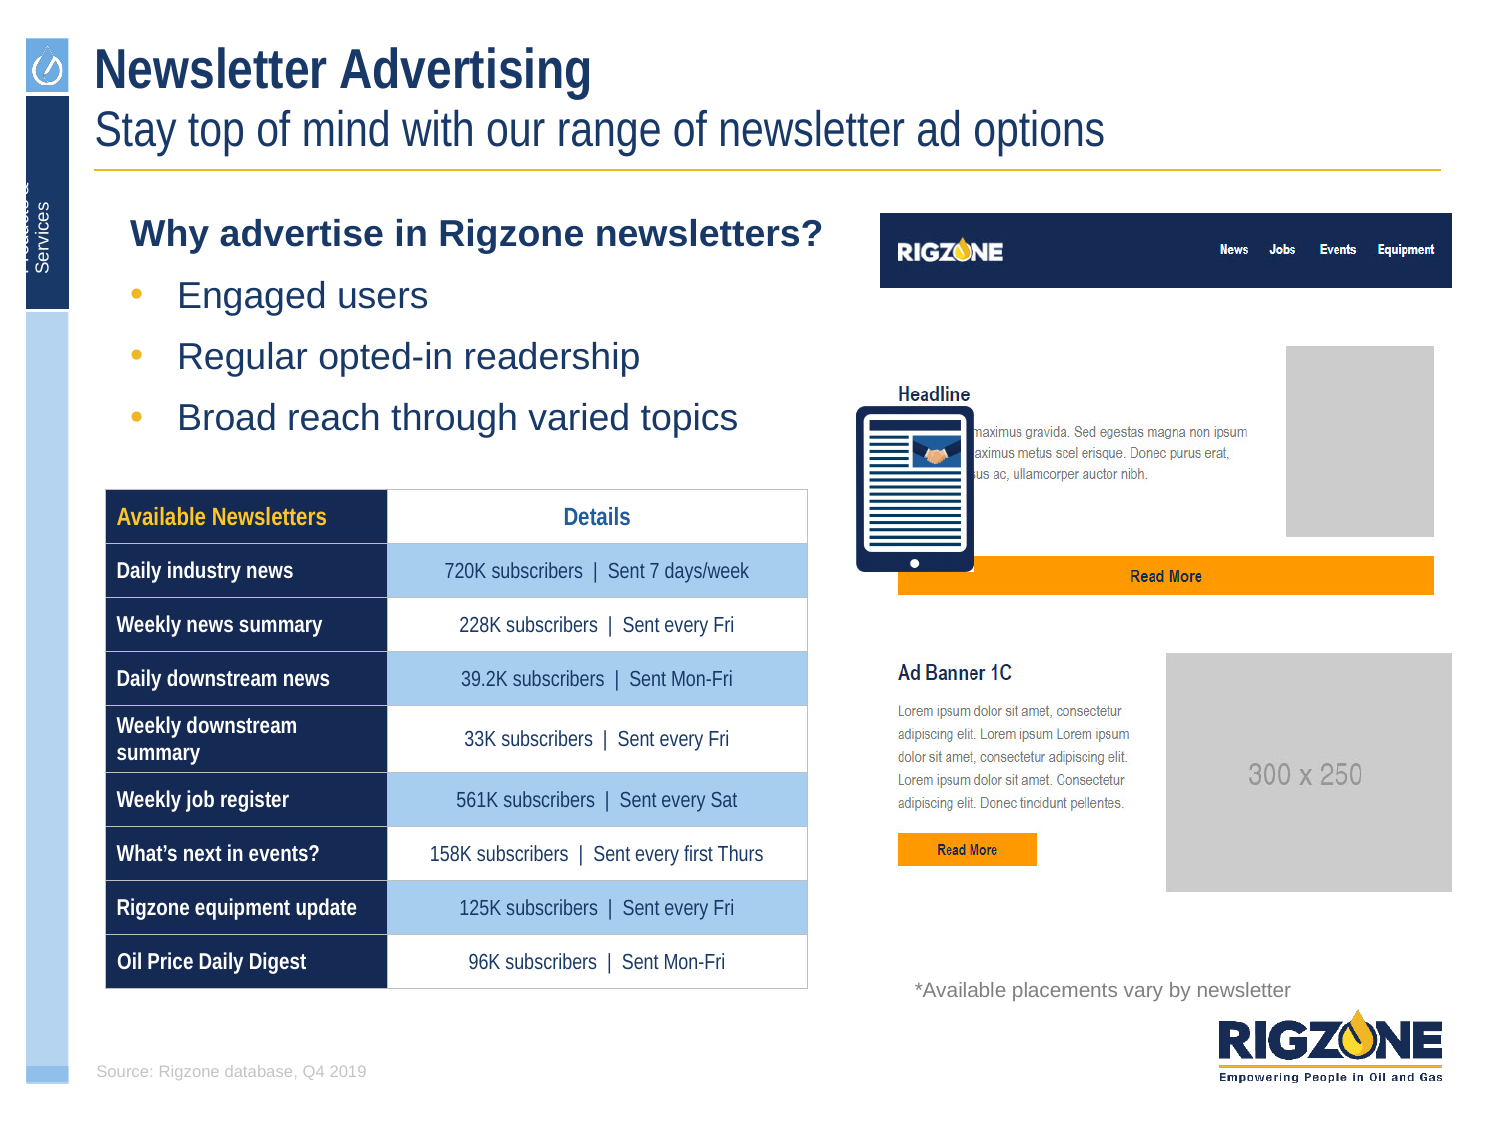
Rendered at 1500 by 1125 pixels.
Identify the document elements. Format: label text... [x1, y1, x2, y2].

table_header Available Newsletters [106, 490, 387, 543]
table_cell Rigzone equipment update [106, 881, 387, 934]
table_cell Weekly downstream summary [106, 706, 387, 772]
list Why advertise in Rigzone newsletters? Engaged users Regular opted-in readership Broad reach through varied topics [130, 214, 880, 451]
table_header Details [388, 490, 807, 543]
table_cell Oil Price Daily Digest [106, 935, 387, 988]
table_cell Weekly job register [106, 773, 387, 826]
table_cell 39.2K subscribers | Sent Mon-Fri [388, 652, 807, 705]
table_cell Weekly news summary [106, 598, 387, 651]
table_cell 96K subscribers | Sent Mon-Fri [388, 935, 807, 988]
table_cell 561K subscribers | Sent every Sat [388, 773, 807, 826]
table_cell 33K subscribers | Sent every Fri [388, 706, 807, 772]
table_cell 228K subscribers | Sent every Fri [388, 598, 807, 651]
list Products & Services [23, 92, 72, 312]
text_box Source: Rigzone database, Q4 2019 [81, 1053, 832, 1088]
table_cell 125K subscribers | Sent every Fri [388, 881, 807, 934]
text_box *Available placements vary by newsletter [900, 969, 1312, 1010]
table_cell Daily downstream news [106, 652, 387, 705]
table_cell 158K subscribers | Sent every first Thurs [388, 827, 807, 880]
list Stay top of mind with our range of newsletter ad options [94, 103, 1442, 158]
picture [856, 213, 1452, 930]
picture [1219, 1009, 1442, 1083]
table_cell What’s next in events? [106, 827, 387, 880]
title Newsletter Advertising [94, 39, 1442, 102]
table_cell 720K subscribers | Sent 7 days/week [388, 544, 807, 597]
table_cell Daily industry news [106, 544, 387, 597]
